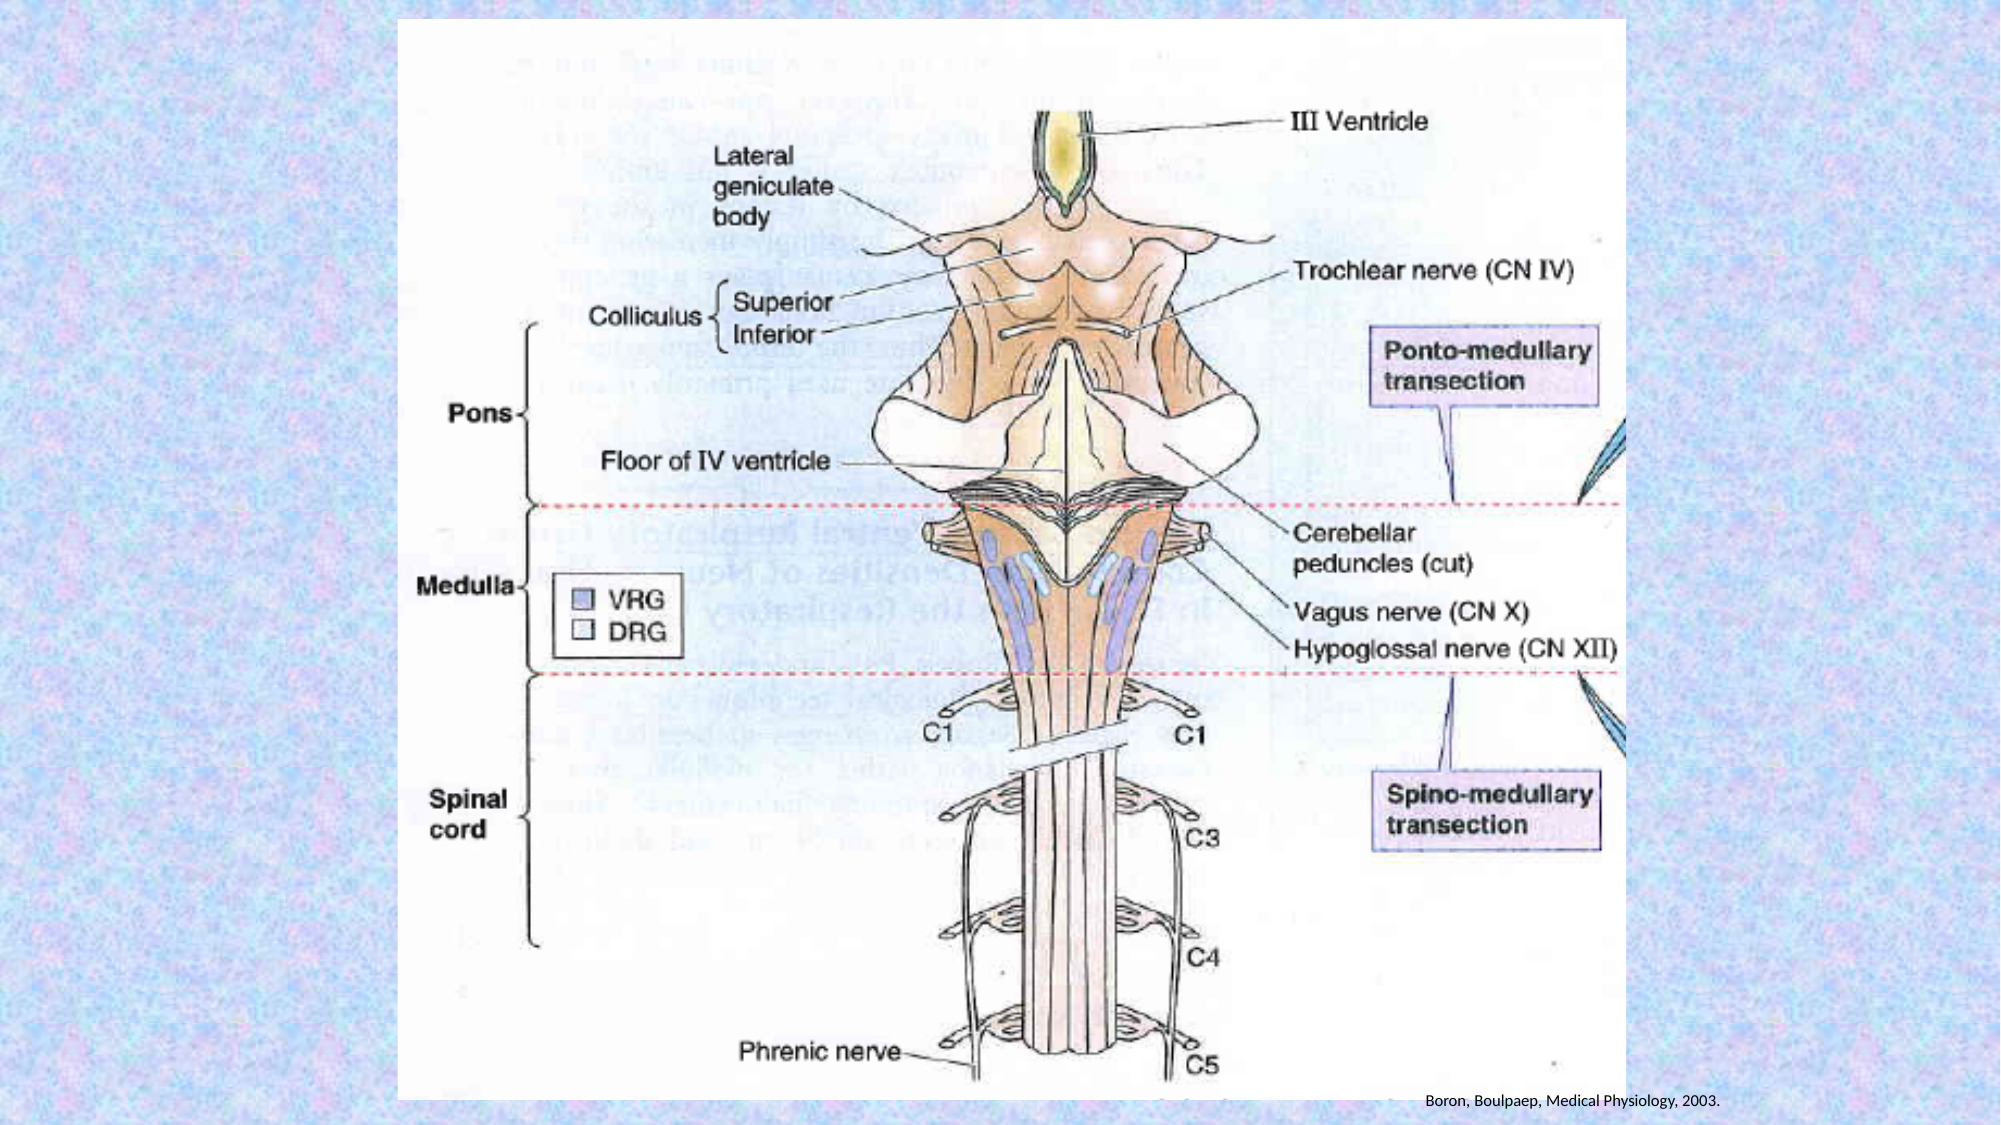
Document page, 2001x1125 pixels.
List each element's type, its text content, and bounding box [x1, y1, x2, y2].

text_box Boron, Boulpaep, Medical Physiology, 2003. [1410, 1082, 1736, 1125]
picture [0, 0, 2001, 1125]
